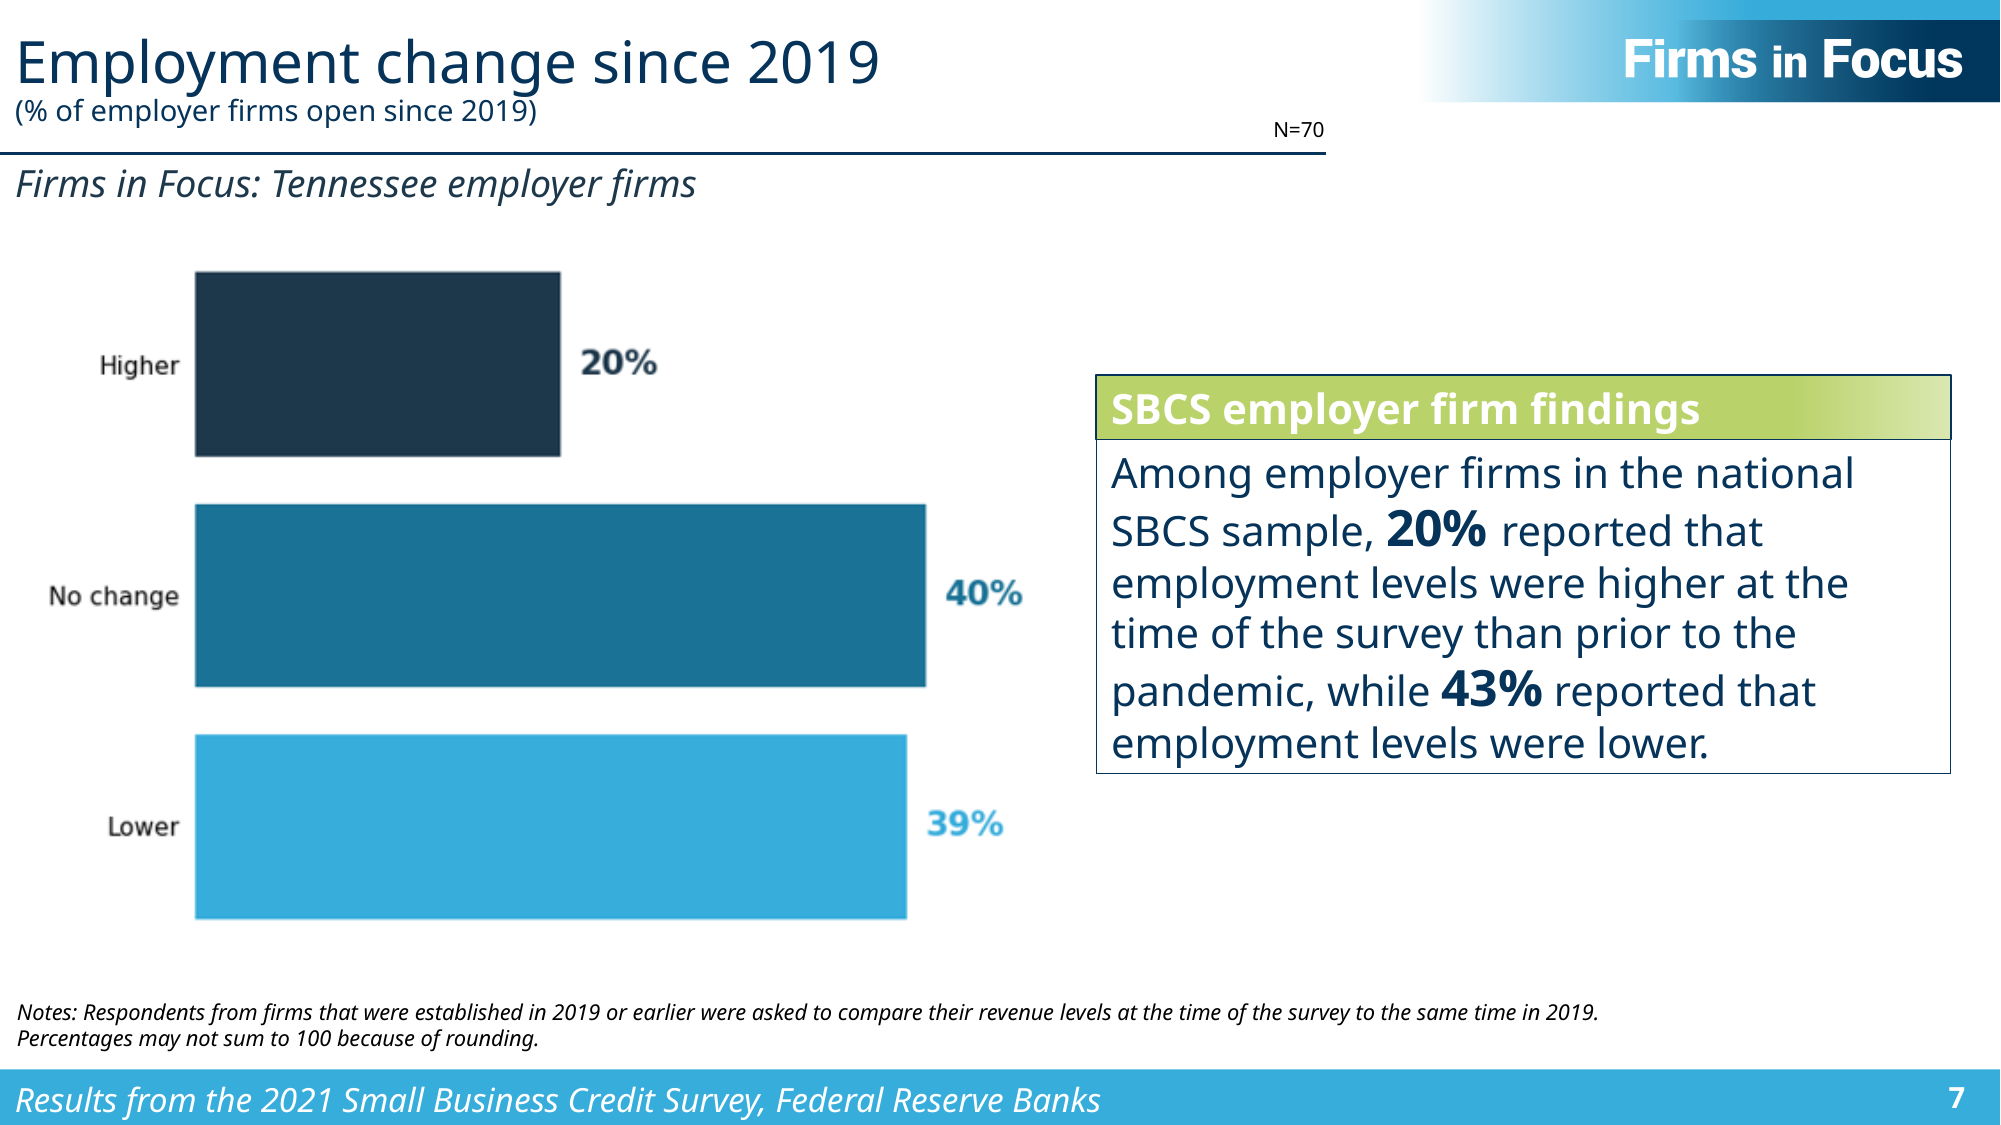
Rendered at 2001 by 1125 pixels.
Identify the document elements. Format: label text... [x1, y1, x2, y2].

text_box N=70 [1113, 109, 1339, 149]
title Employment change since 2019 (% of employer firms open since 2019) [0, 22, 1097, 139]
picture [1190, 0, 2000, 178]
text_box Among employer firms in the national SBCS sample, 20% reported that employment levels were higher at the time of the survey than prior to the pandemic, while 43% reported that employment levels were lower. [1096, 440, 1951, 774]
text_box Notes: Respondents from firms that were established in 2019 or earlier were asked to compare their revenue levels at the time of the survey to the same time in 2019. Percentages may not sum to 100 because of rounding.​ [2, 991, 1704, 1059]
text_box SBCS employer firm findings [1096, 375, 1951, 440]
text_box Firms in Focus: Tennessee employer firms [0, 161, 1354, 210]
picture [25, 217, 1046, 975]
